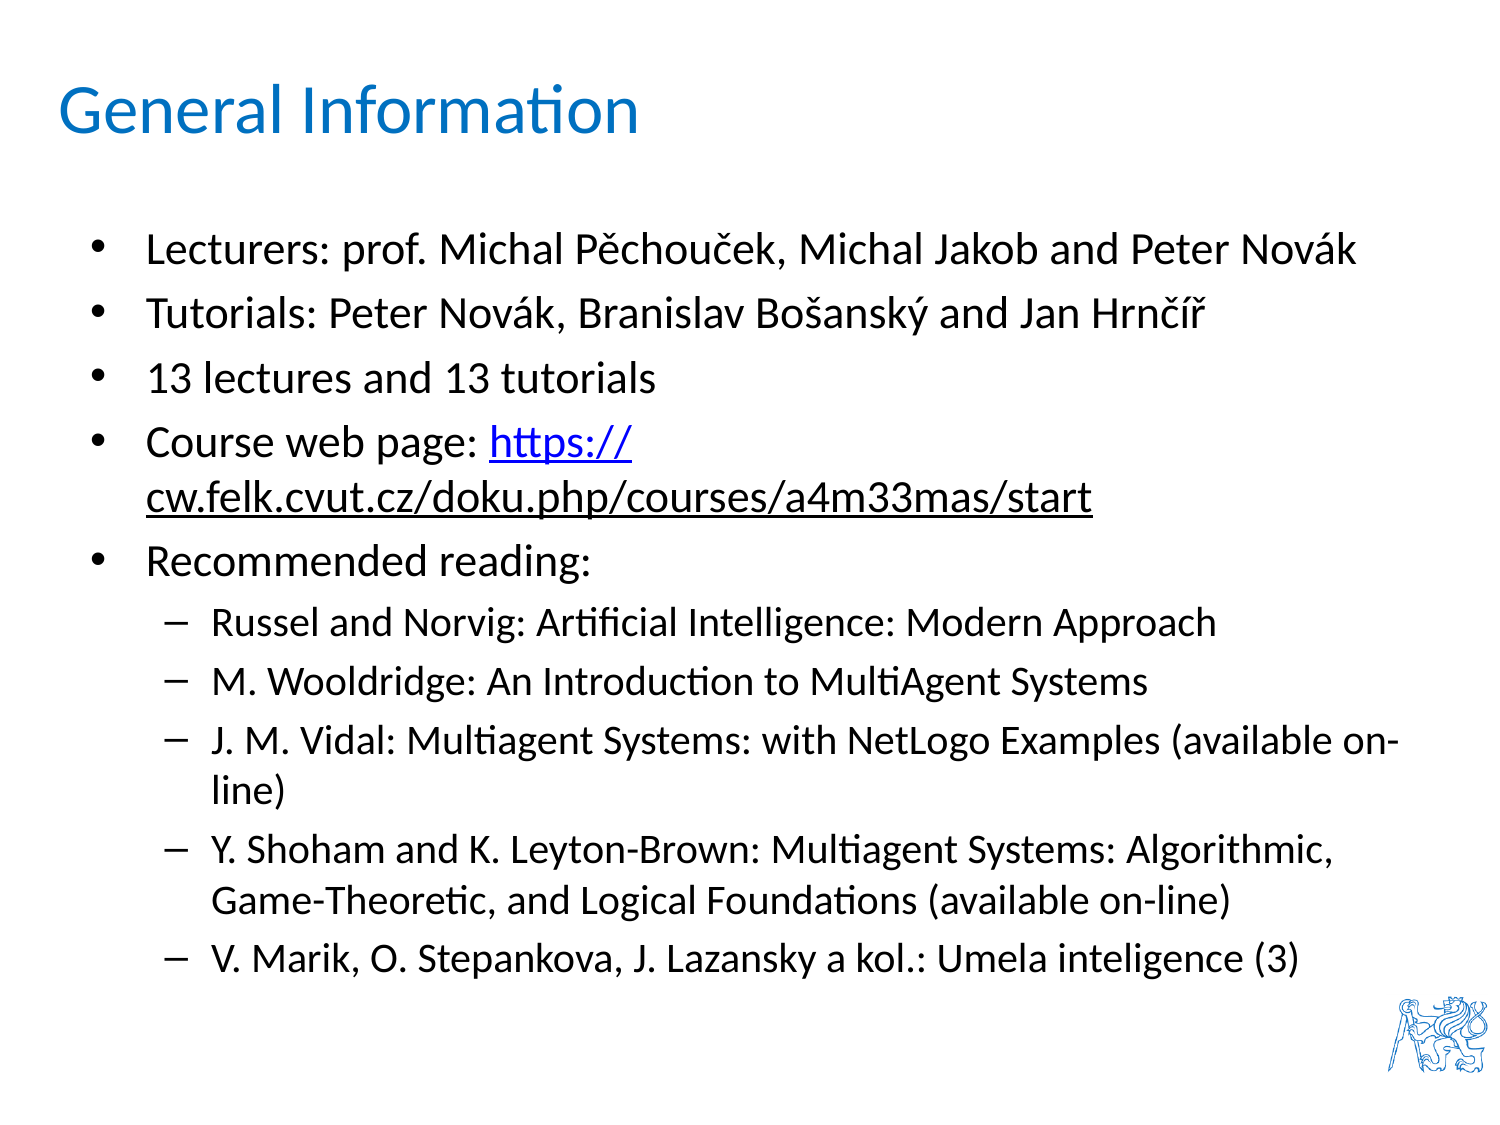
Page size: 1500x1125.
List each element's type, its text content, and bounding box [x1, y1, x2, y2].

picture [1386, 994, 1488, 1079]
list Lecturers: prof. Michal Pěchouček, Michal Jakob and Peter Novák Tutorials: Peter Novák, Branislav Bošanský and Jan Hrnčíř 13 lectures and 13 tutorials Course web page: https://cw.felk.cvut.cz/doku.php/courses/a4m33mas/start Recommended reading: Russel and Norvig: Artificial Intelligence: Modern Approach M. Wooldridge: An Introduction to MultiAgent Systems J. M. Vidal: Multiagent Systems: with NetLogo Examples (available on-line) Y. Shoham and K. Leyton-Brown: Multiagent Systems: Algorithmic, Game-Theoretic, and Logical Foundations (available on-line) V. Marik, O. Stepankova, J. Lazansky a kol.: Umela inteligence (3) [74, 210, 1426, 1006]
title General Information [0, 23, 1430, 188]
